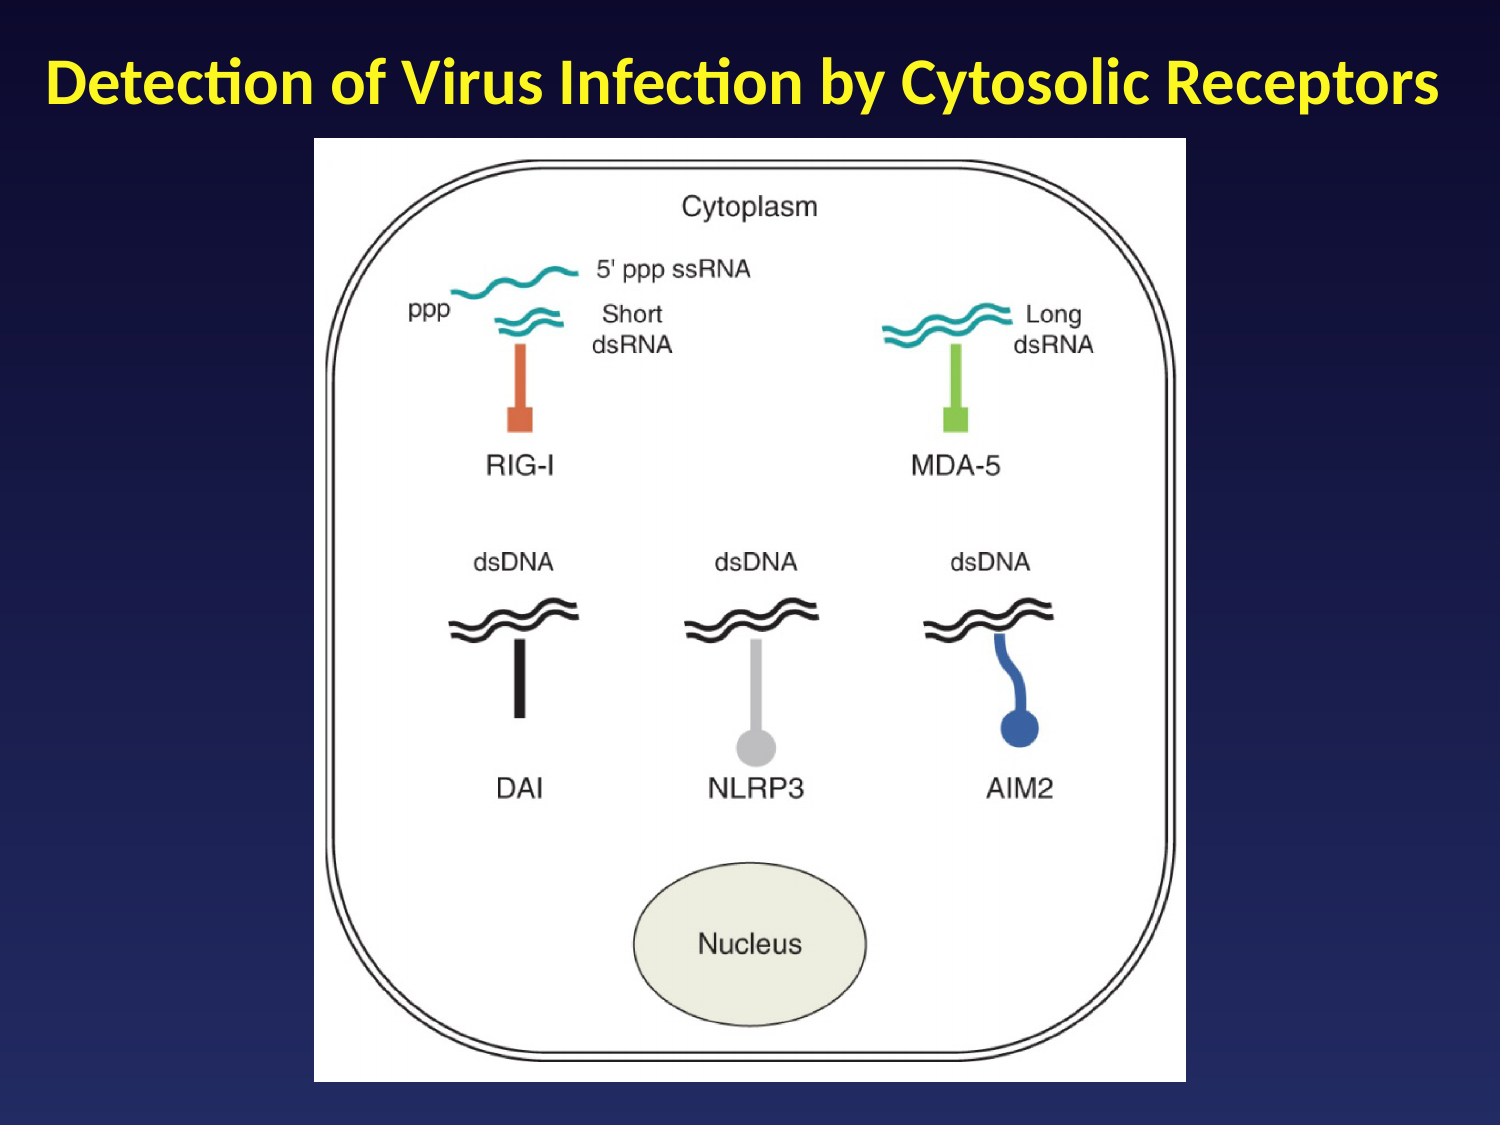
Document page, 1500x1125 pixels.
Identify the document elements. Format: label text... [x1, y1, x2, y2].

text_box Detection of Virus Infection by Cytosolic Receptors [0, 34, 1457, 122]
picture [314, 137, 1186, 1082]
